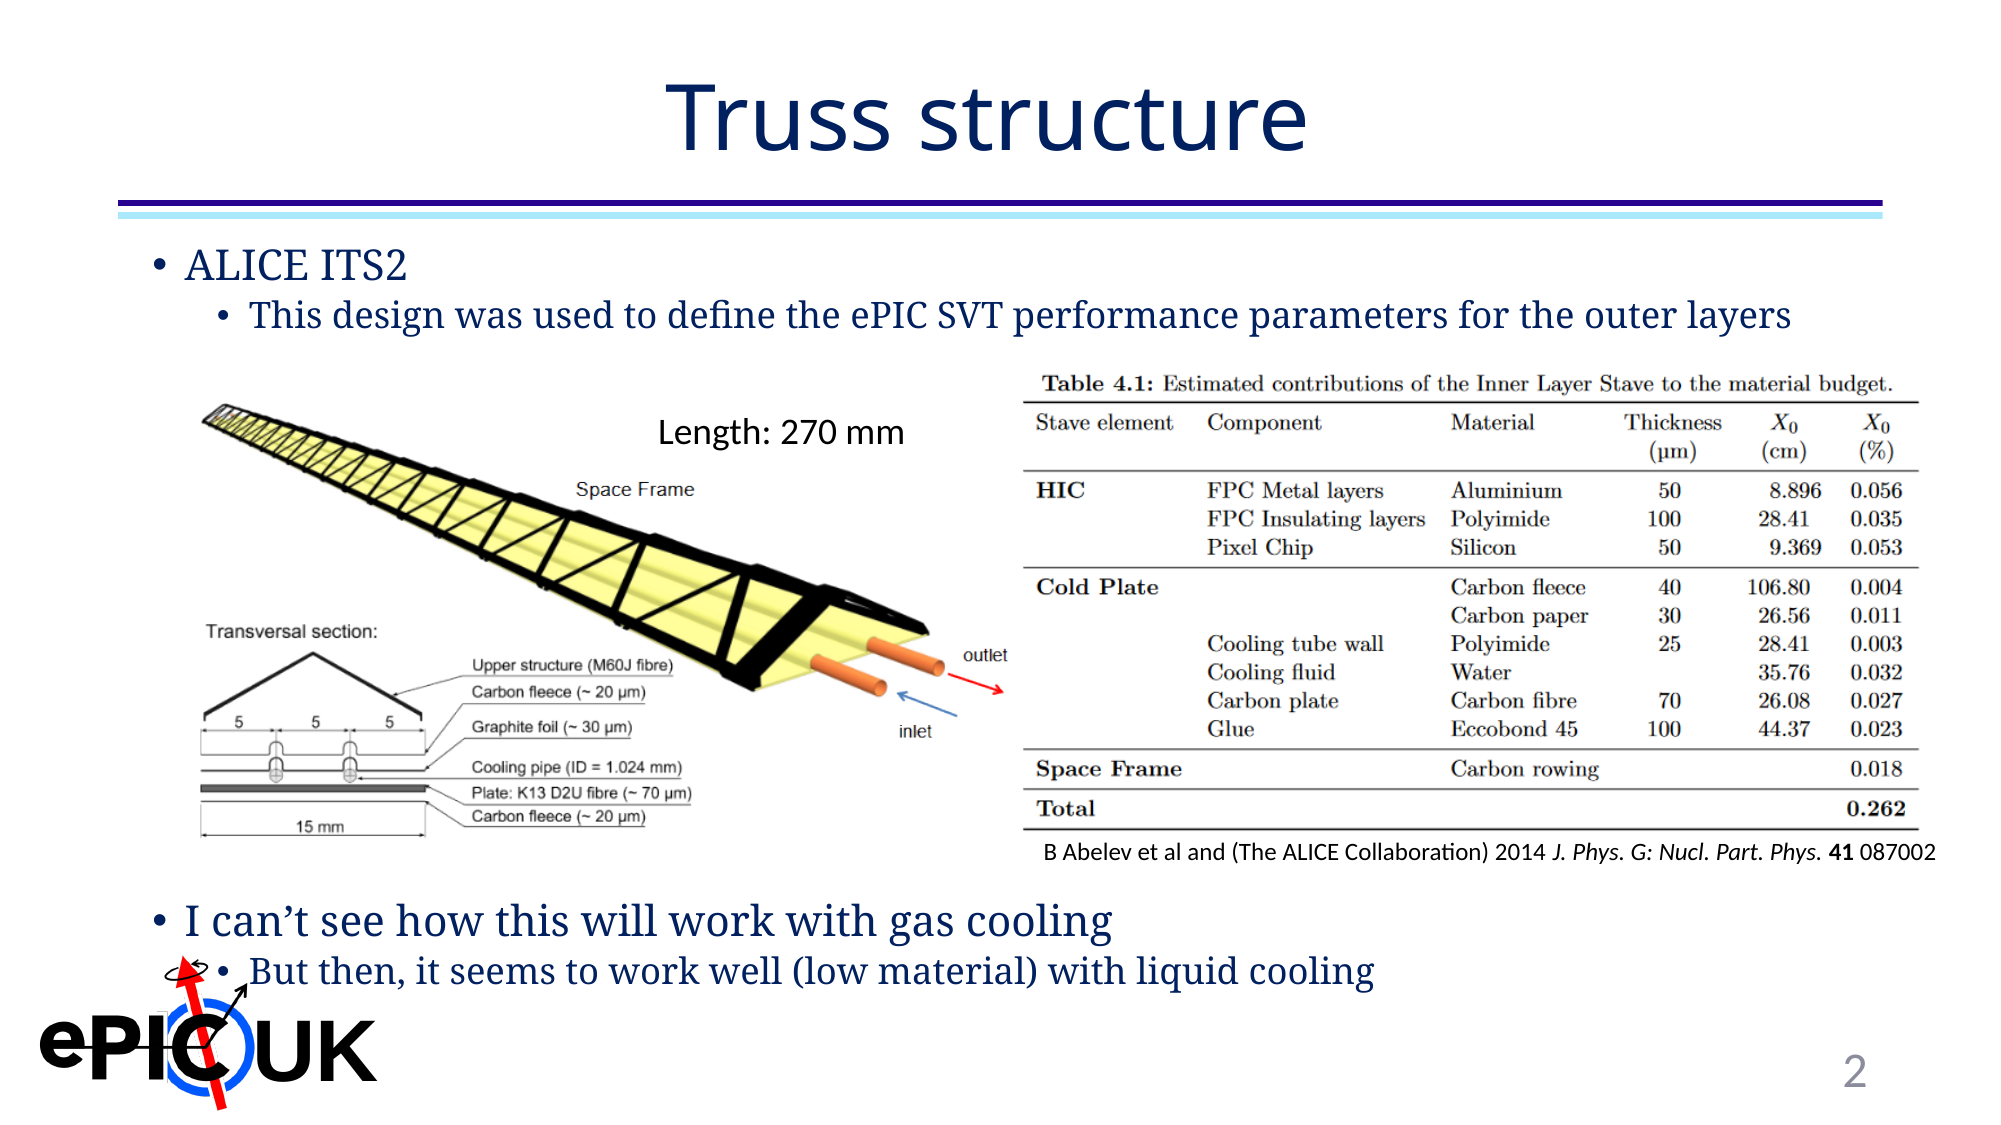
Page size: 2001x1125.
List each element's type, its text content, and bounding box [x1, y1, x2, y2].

picture [180, 368, 1931, 854]
list ALICE ITS2 This design was used to define the ePIC SVT performance parameters for the outer layers I can’t see how this will work with gas cooling But then, it seems to work well (low material) with liquid cooling [137, 236, 1863, 1014]
slide_number 2 [1773, 1042, 1883, 1092]
text_box B Abelev et al and (The ALICE Collaboration) 2014 J. Phys. G: Nucl. Part. Phys. 41 087002 [1028, 827, 1963, 873]
title Truss structure [137, 59, 1863, 182]
